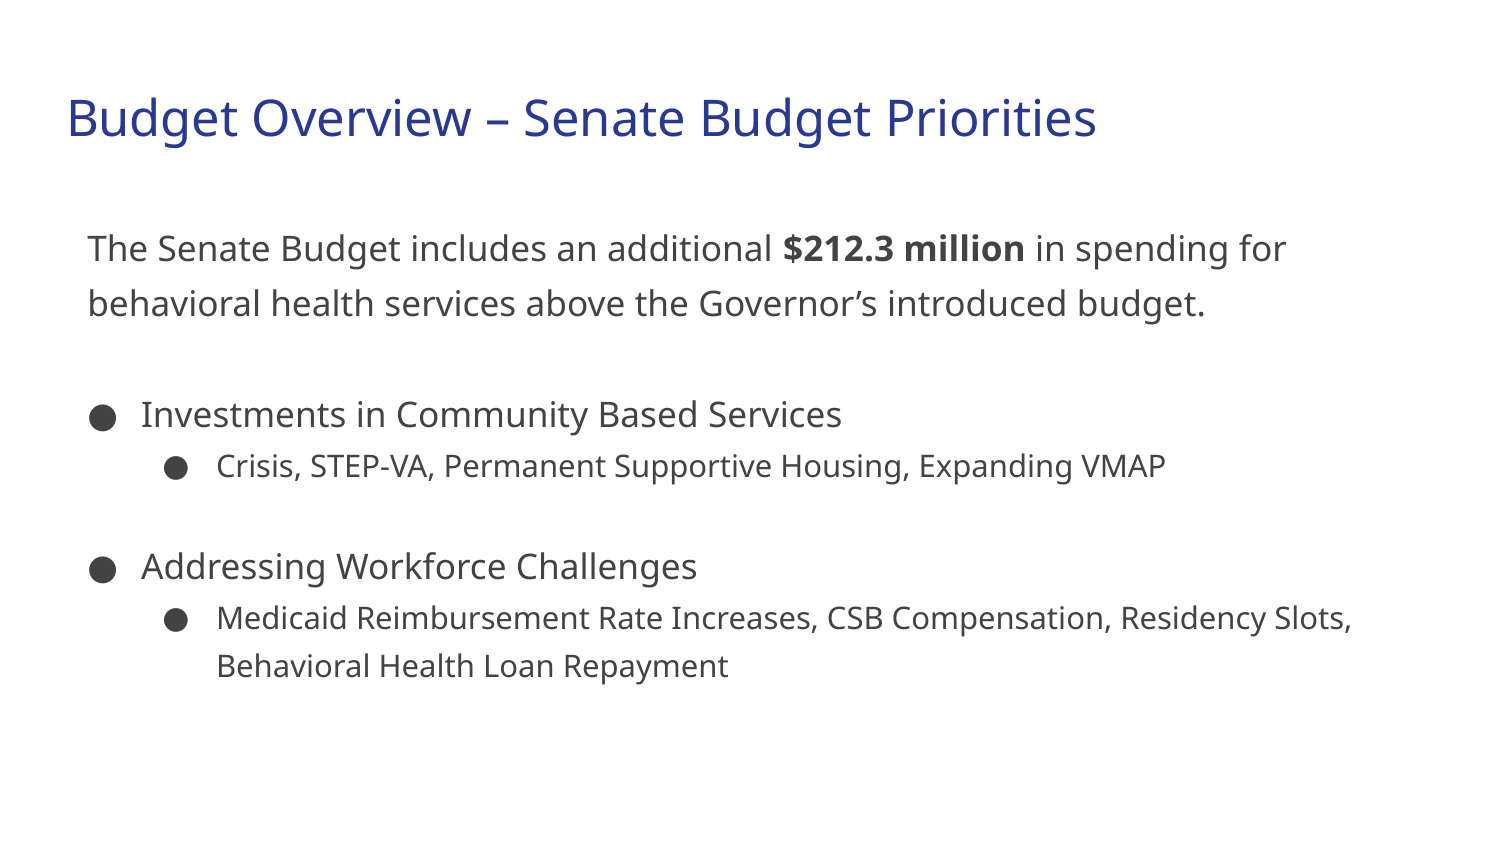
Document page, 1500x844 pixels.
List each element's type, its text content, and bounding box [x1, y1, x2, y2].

title Budget Overview – Senate Budget Priorities [51, 67, 1449, 167]
list The Senate Budget includes an additional $212.3 million in spending for behavioral health services above the Governor’s introduced budget. Investments in Community Based Services Crisis, STEP-VA, Permanent Supportive Housing, Expanding VMAP Addressing Workforce Challenges Medicaid Reimbursement Rate Increases, CSB Compensation, Residency Slots, Behavioral Health Loan Repayment [51, 201, 1449, 825]
